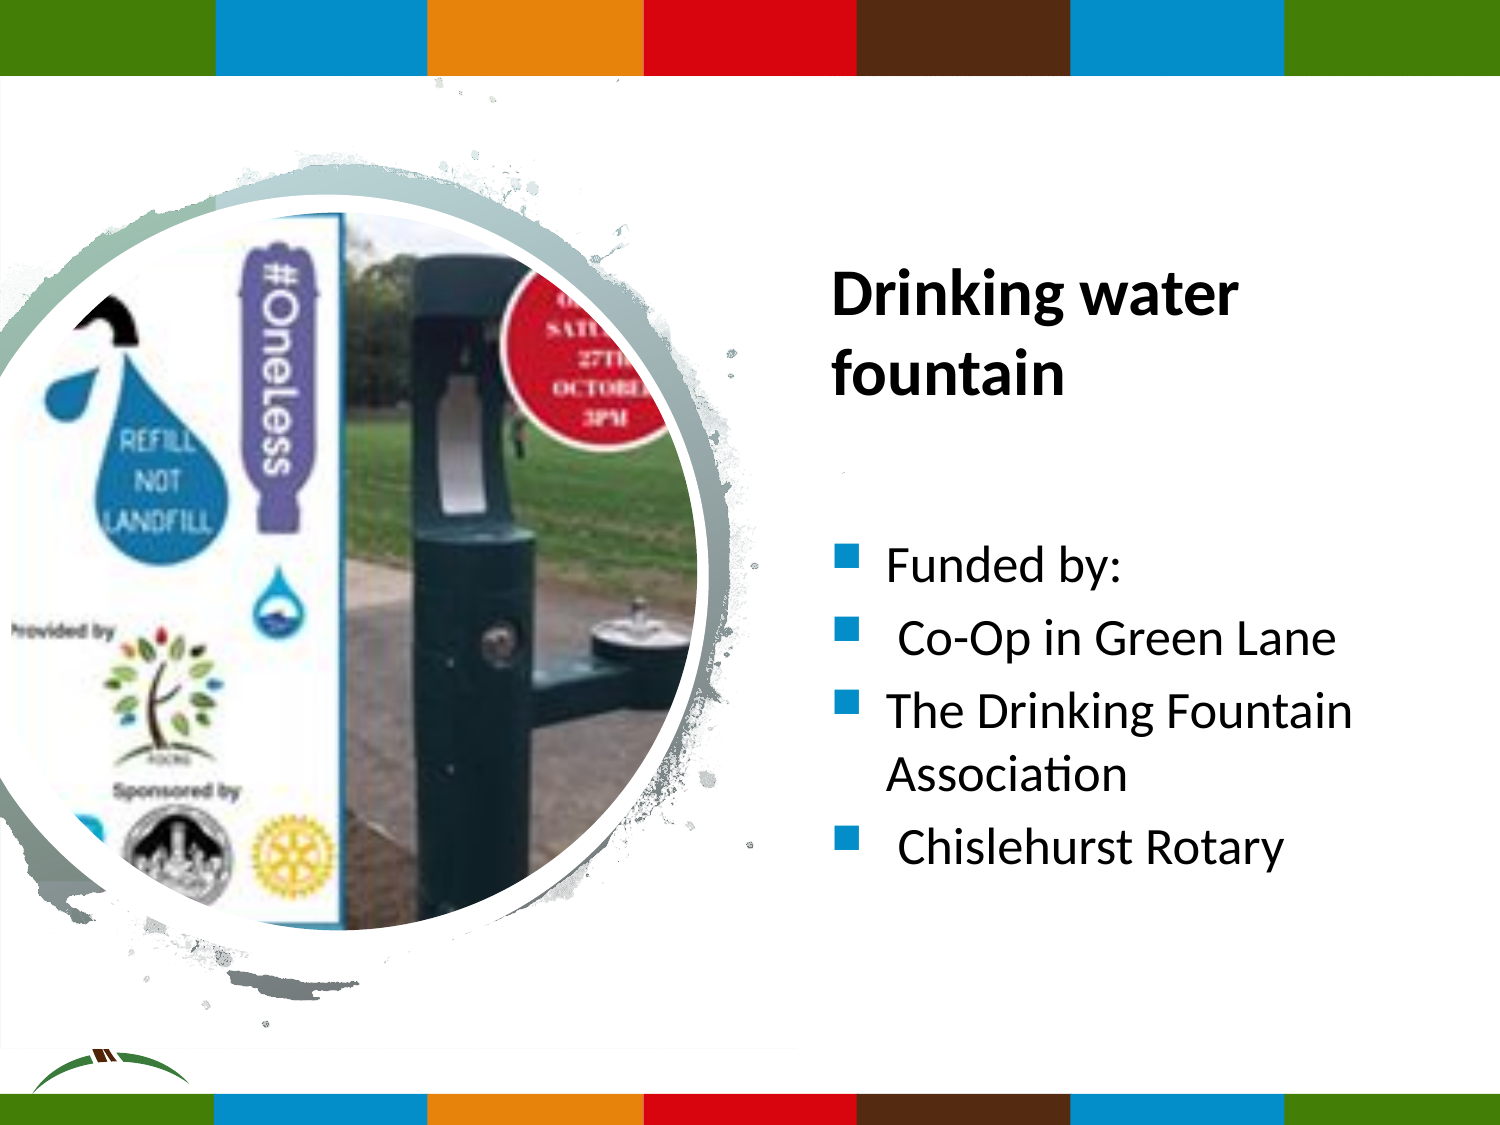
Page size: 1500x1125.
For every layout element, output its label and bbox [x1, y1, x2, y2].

picture [0, 76, 1500, 1049]
